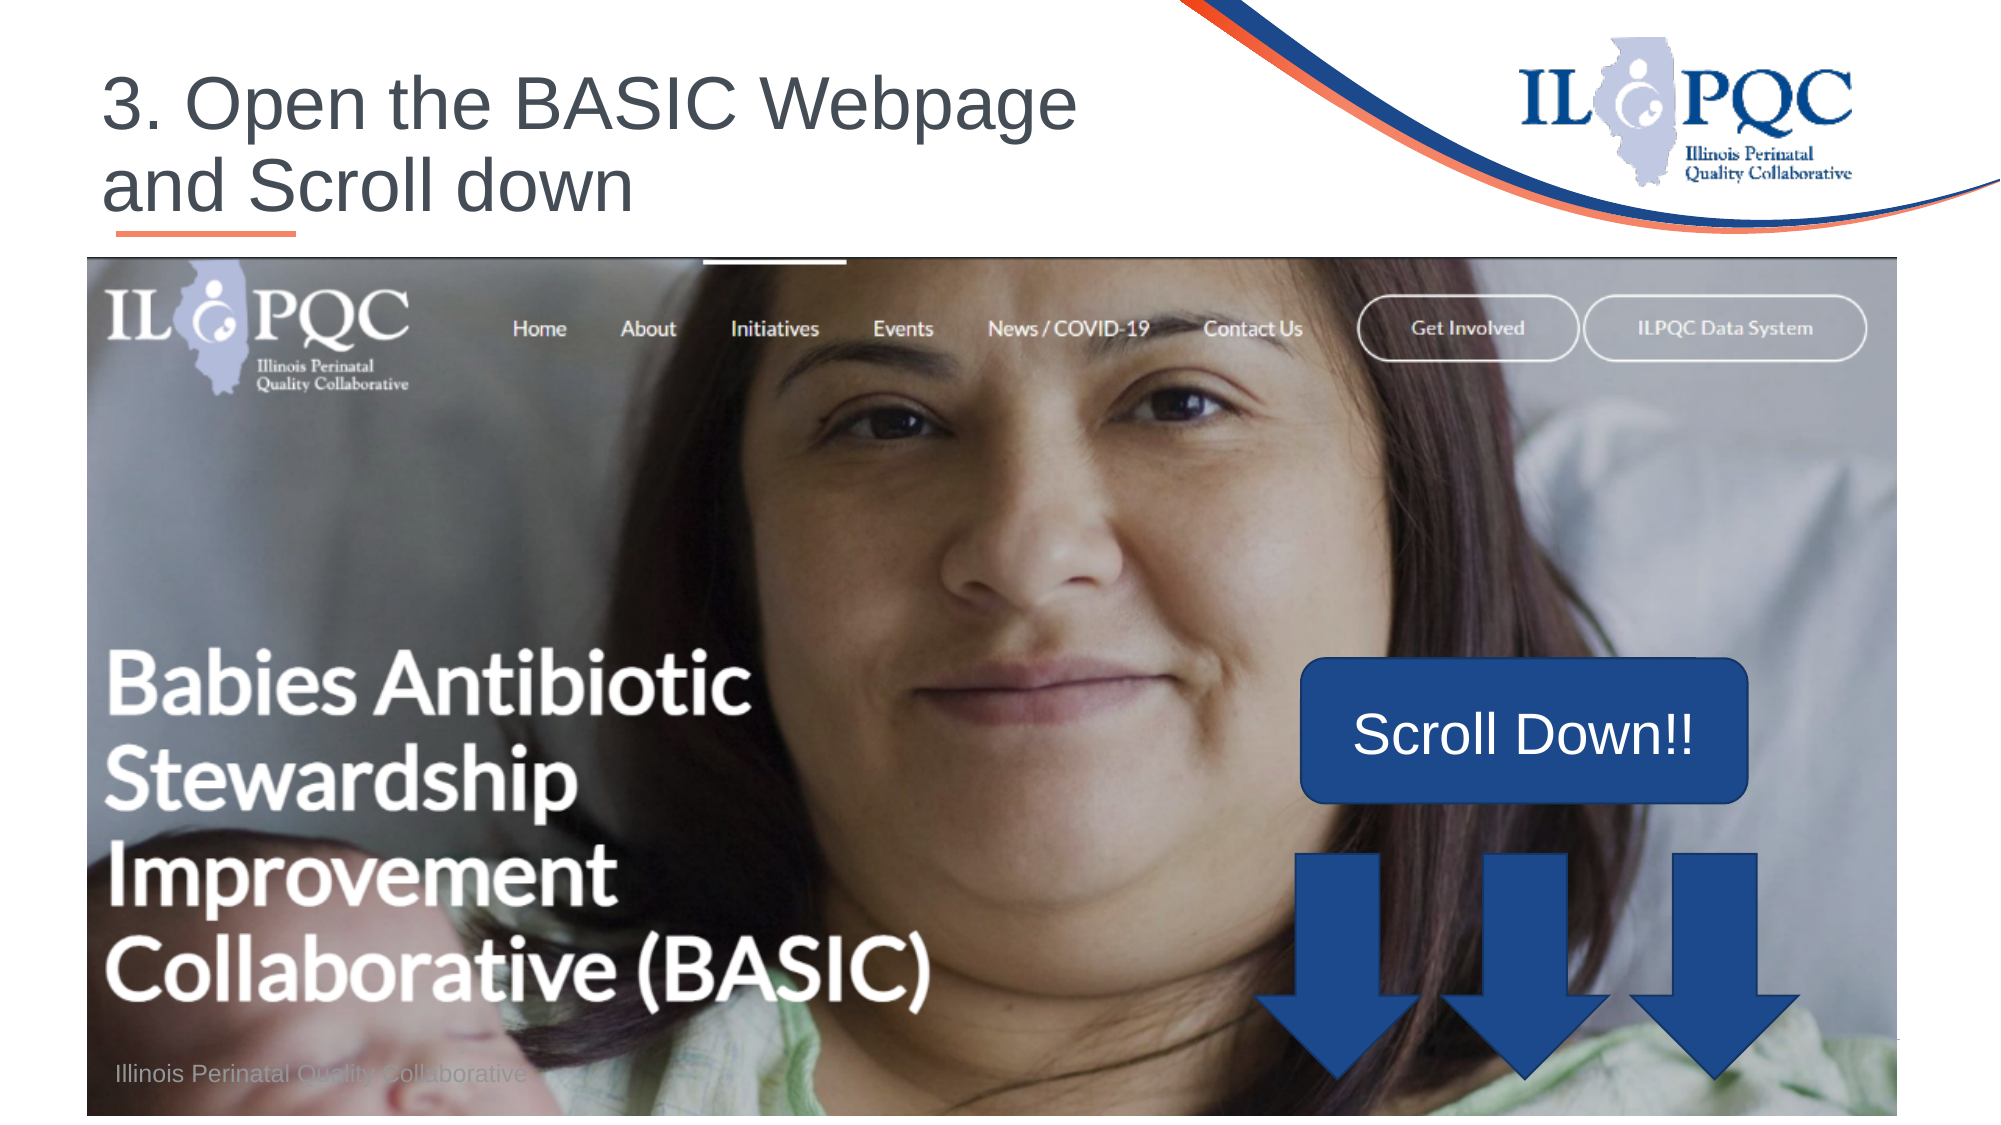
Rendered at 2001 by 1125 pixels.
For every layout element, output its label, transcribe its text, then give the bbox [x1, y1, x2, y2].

picture [1519, 37, 1852, 187]
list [87, 256, 1897, 1116]
title 3. Open the BASIC Webpage and Scroll down [86, 35, 1115, 258]
